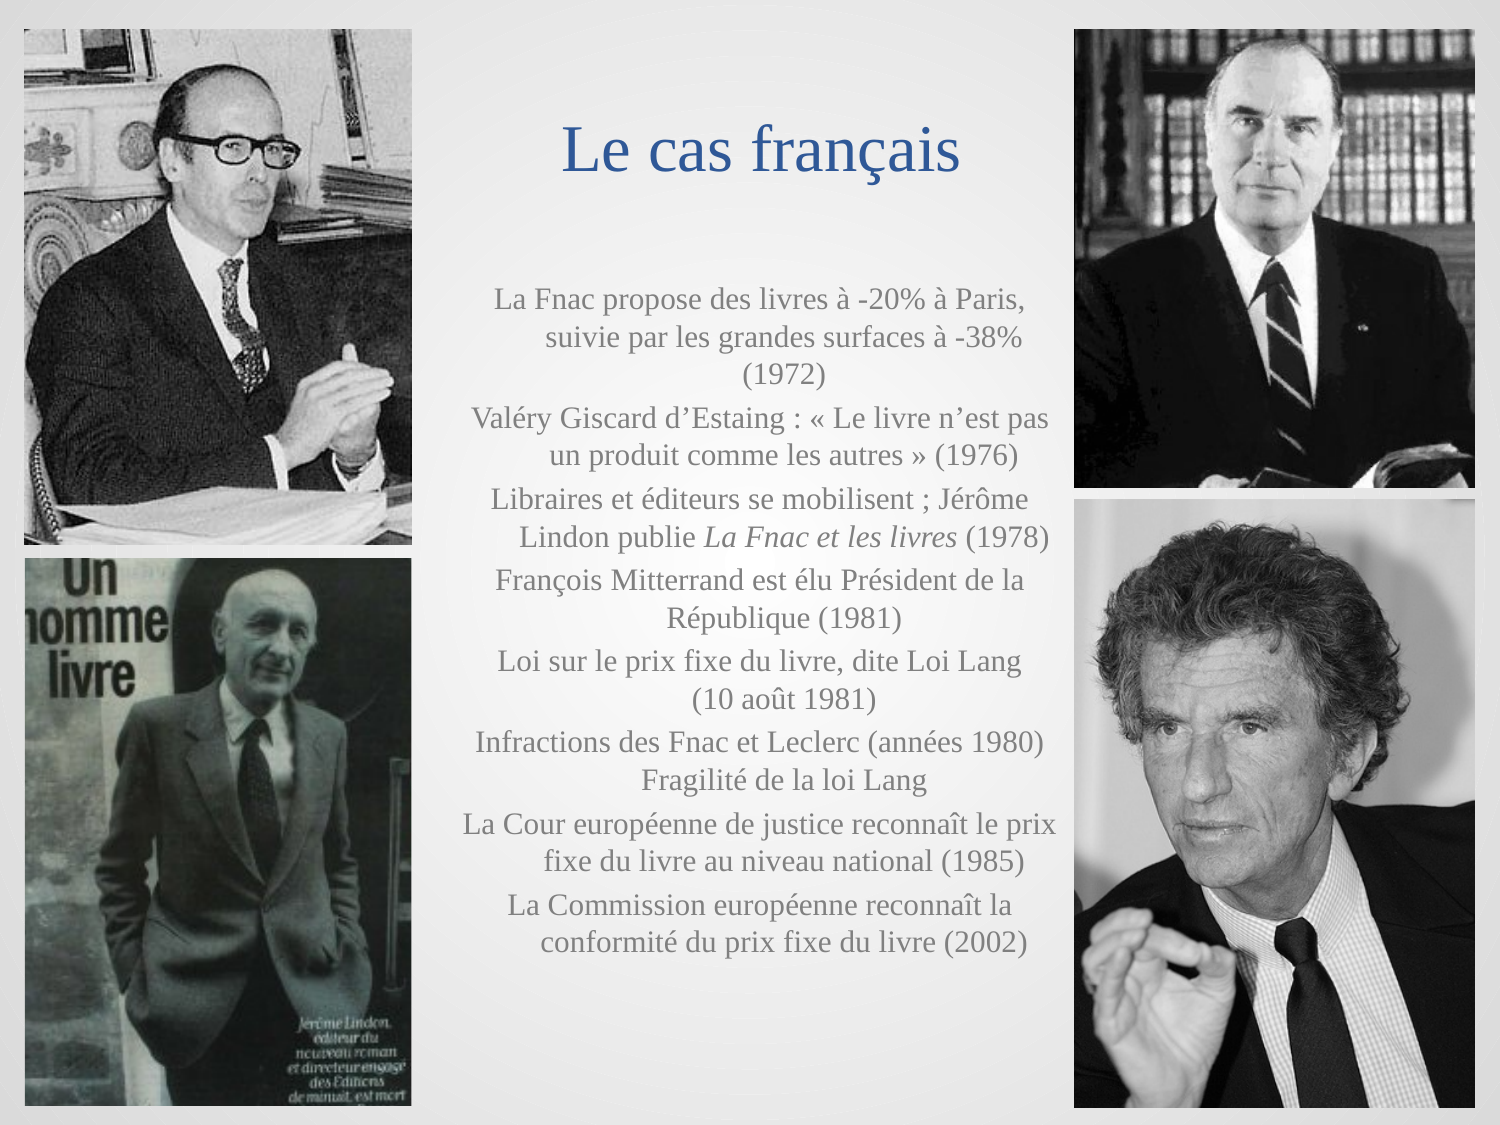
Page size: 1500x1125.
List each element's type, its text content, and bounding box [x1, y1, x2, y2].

picture [24, 558, 412, 1106]
title Le cas français [505, 55, 1018, 162]
picture [1074, 28, 1476, 488]
picture [24, 28, 412, 545]
list La Fnac propose des livres à -20% à Paris, suivie par les grandes surfaces à -38% (1972) Valéry Giscard d’Estaing : « Le livre n’est pas un produit comme les autres » (1976) Libraires et éditeurs se mobilisent ; Jérôme Lindon publie La Fnac et les livres (1978) François Mitterrand est élu Président de la République (1981) Loi sur le prix fixe du livre, dite Loi Lang (10 août 1981) Infractions des Fnac et Leclerc (années 1980) Fragilité de la loi Lang La Cour européenne de justice reconnaît le prix fixe du livre au niveau national (1985) La Commission européenne reconnaît la conformité du prix fixe du livre (2002) [437, 162, 1075, 1075]
picture [1074, 499, 1476, 1109]
